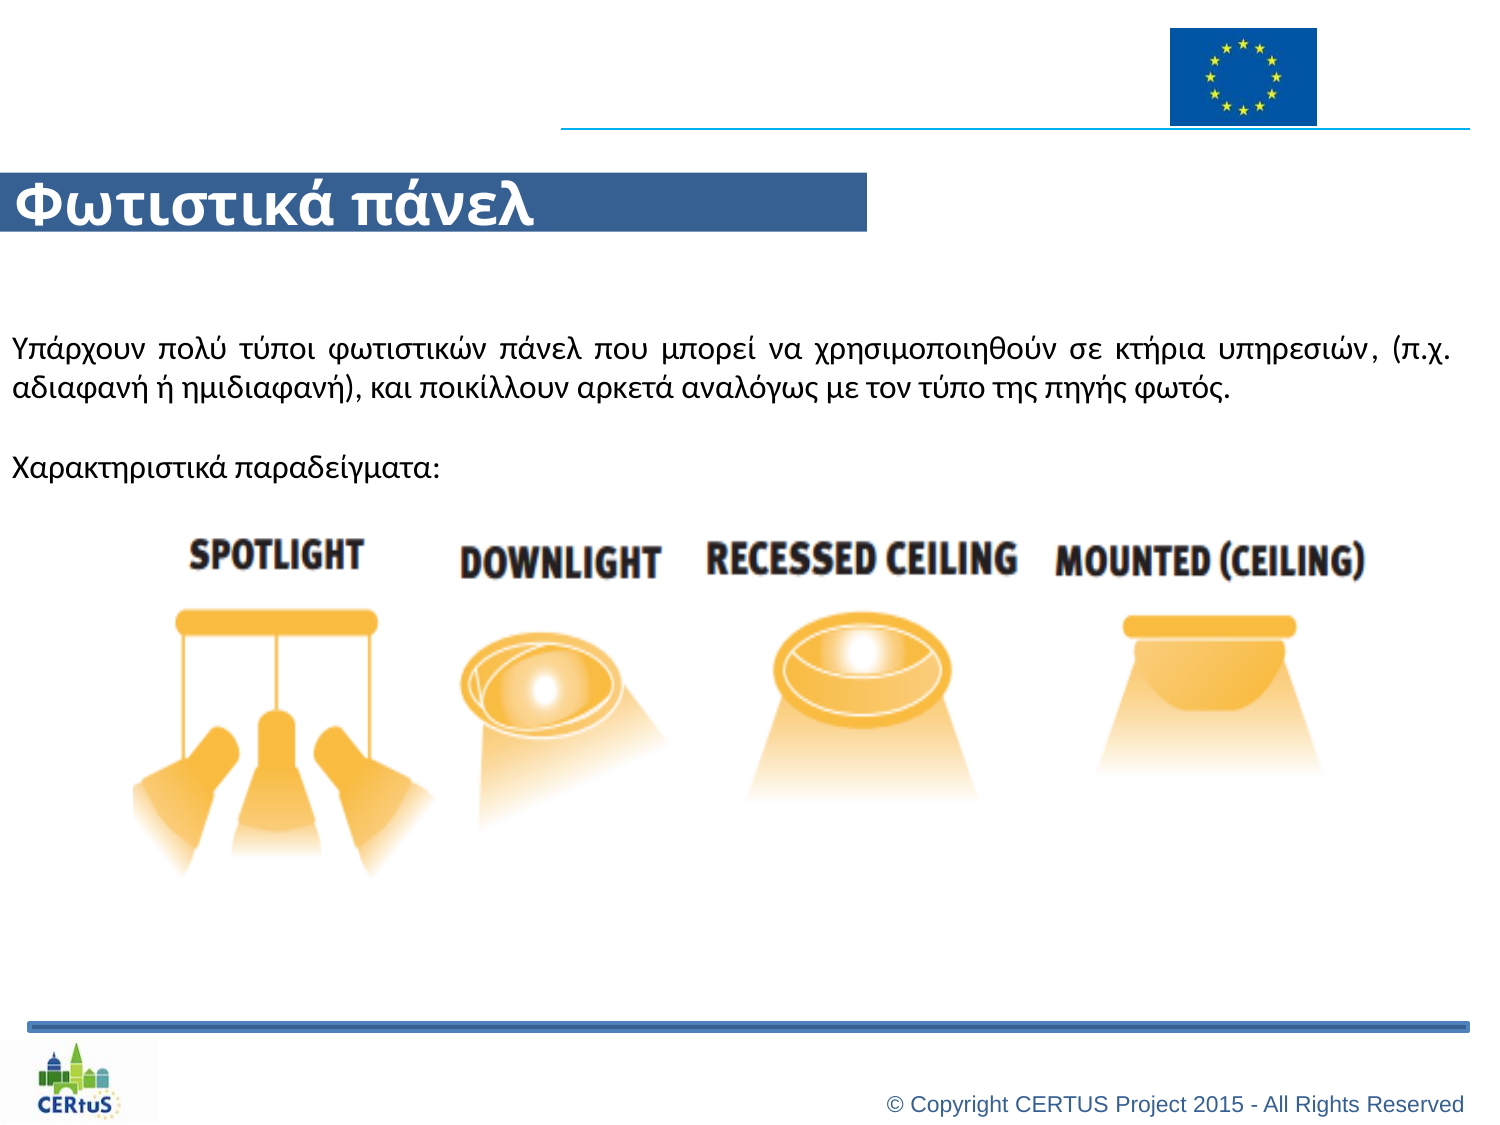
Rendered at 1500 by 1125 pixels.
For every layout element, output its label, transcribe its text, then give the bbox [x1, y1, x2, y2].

picture [0, 1040, 159, 1124]
text_box Φωτιστικά πάνελ [0, 171, 869, 234]
text_box © Copyright CERTUS Project 2015 - All Rights Reserved [844, 1082, 1480, 1125]
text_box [133, 516, 1375, 894]
picture [1170, 28, 1318, 126]
text_box Υπάρχουν πολύ τύποι φωτιστικών πάνελ που μπορεί να χρησιμοποιηθούν σε κτήρια υπηρεσιών, (π.χ. αδιαφανή ή ημιδιαφανή), και ποικίλλουν αρκετά αναλόγως με τον τύπο της πηγής φωτός. Χαρακτηριστικά παραδείγματα: [0, 318, 1467, 493]
text_box [27, 1021, 1470, 1033]
